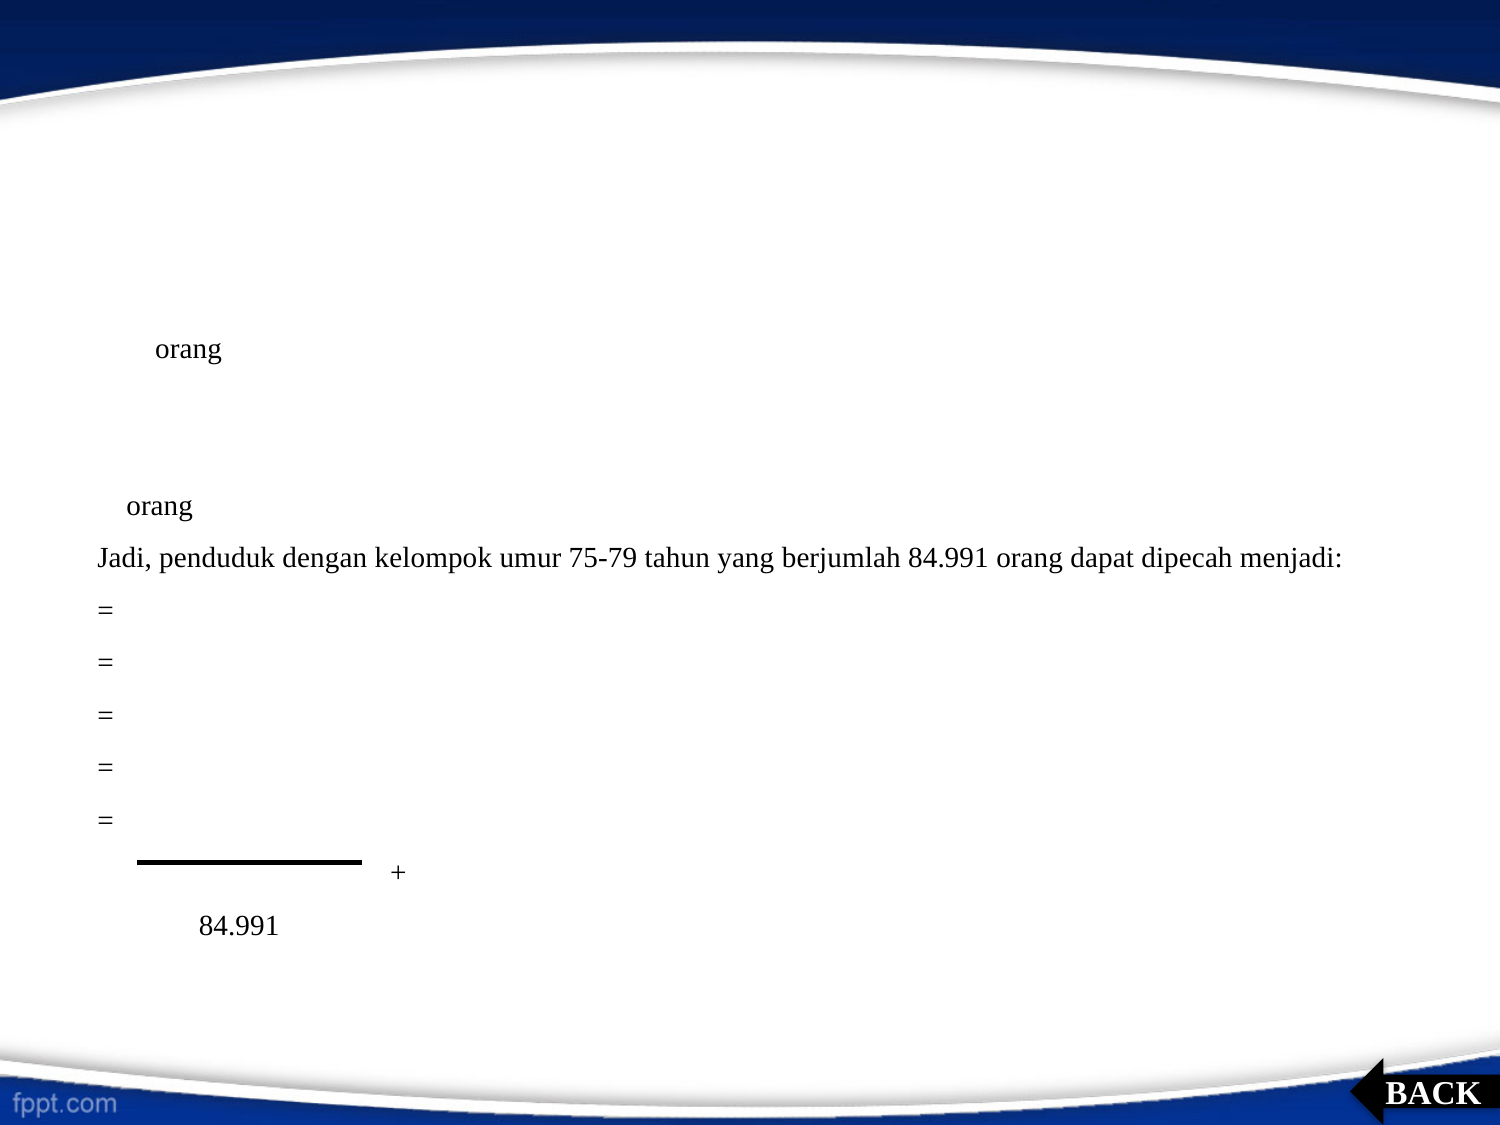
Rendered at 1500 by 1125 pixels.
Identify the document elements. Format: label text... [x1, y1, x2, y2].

picture [1384, 1109, 1500, 1125]
picture [0, 0, 1500, 1125]
text_box BACK [1349, 1057, 1500, 1125]
